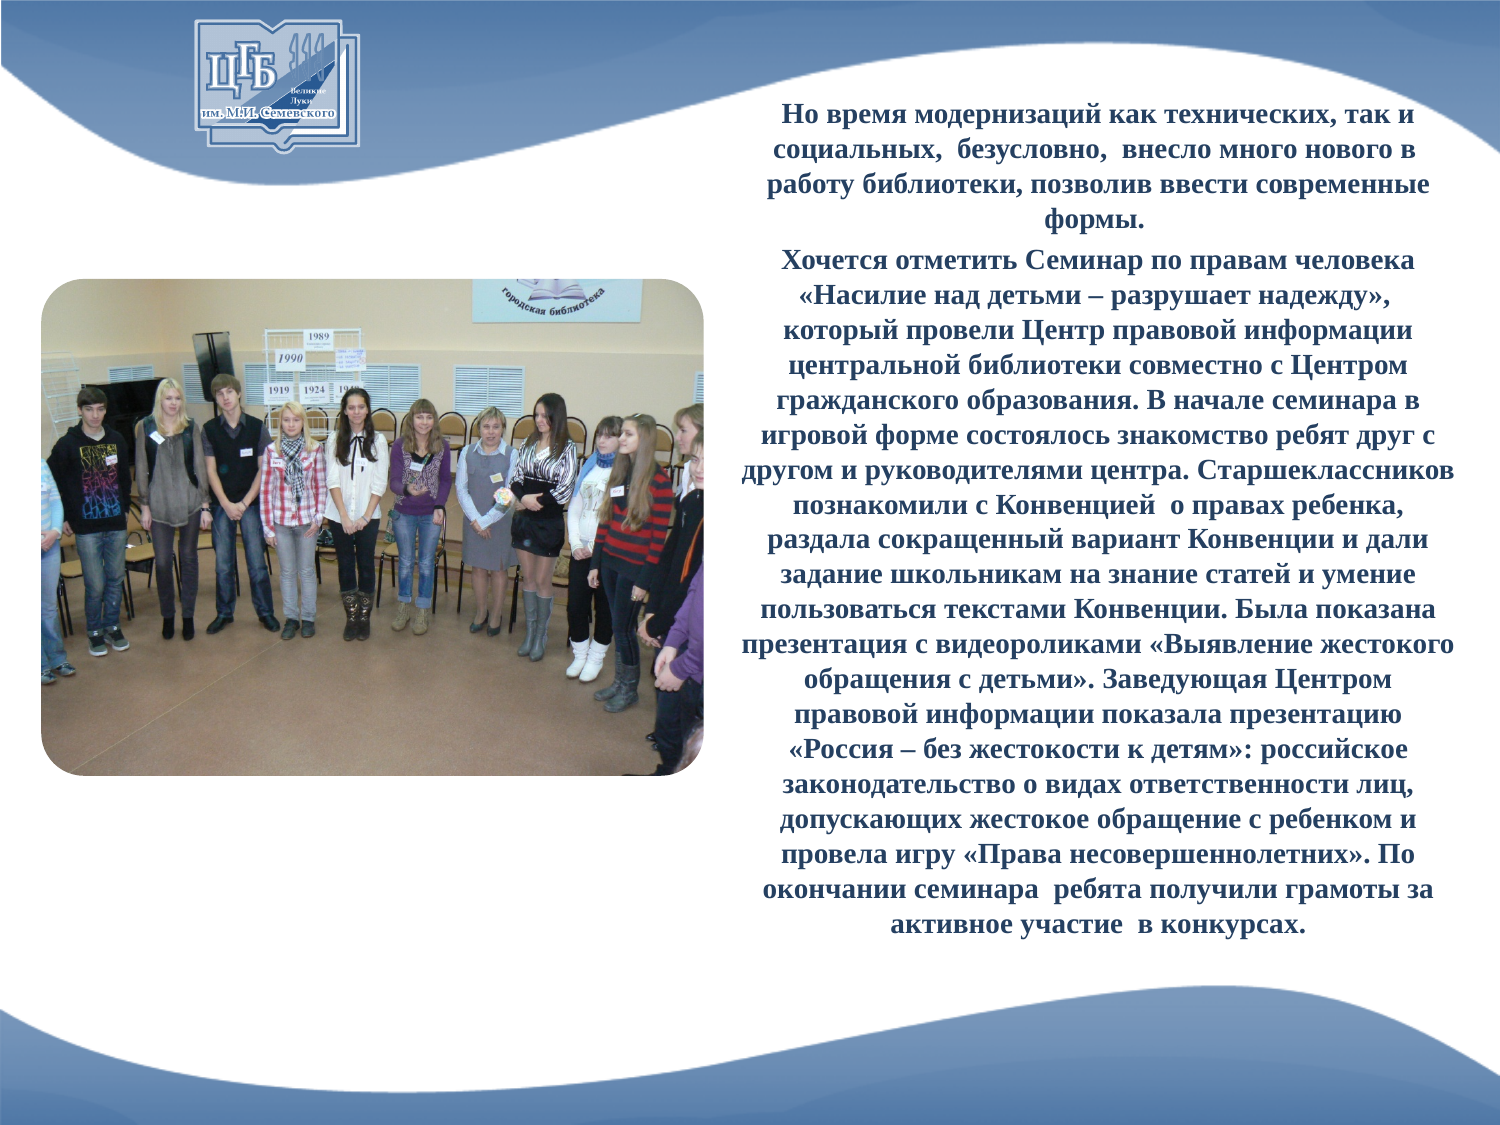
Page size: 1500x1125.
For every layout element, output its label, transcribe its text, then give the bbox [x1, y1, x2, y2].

picture [0, 969, 1500, 1125]
list Но время модернизаций как технических, так и социальных, безусловно, внесло много нового в работу библиотеки, позволив ввести современные формы. Хочется отметить Семинар по правам человека «Насилие над детьми – разрушает надежду», который провели Центр правовой информации центральной библиотеки совместно с Центром гражданского образования. В начале семинара в игровой форме состоялось знакомство ребят друг с другом и руководителями центра. Старшеклассников познакомили с Конвенцией о правах ребенка, раздала сокращенный вариант Конвенции и дали задание школьникам на знание статей и умение пользоваться текстами Конвенции. Была показана презентация с видеороликами «Выявление жестокого обращения с детьми». Заведующая Центром правовой информации показала презентацию «Россия – без жестокости к детям»: российское законодательство о видах ответственности лиц, допускающих жестокое обращение с ребенком и провела игру «Права несовершеннолетних». По окончании семинара ребята получили грамоты за активное участие в конкурсах. [726, 215, 1471, 830]
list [40, 278, 704, 777]
picture [0, 0, 1500, 206]
